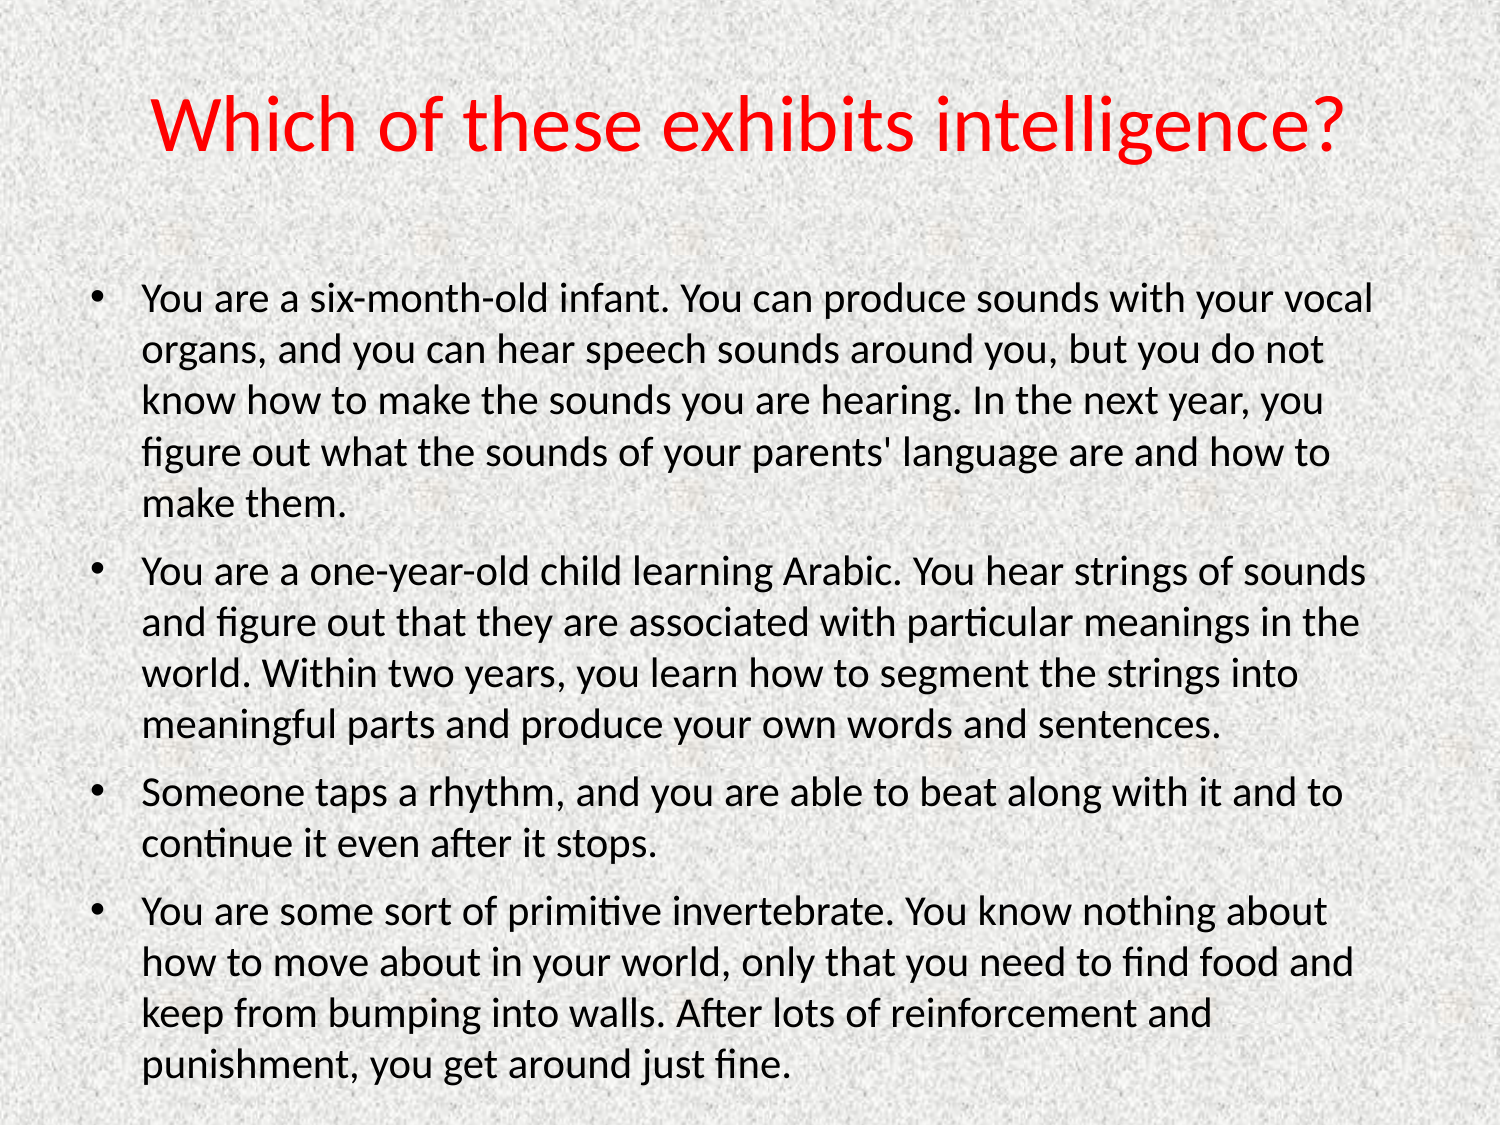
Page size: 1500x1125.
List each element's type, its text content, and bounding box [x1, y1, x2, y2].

list You are a six-month-old infant. You can produce sounds with your vocal organs, and you can hear speech sounds around you, but you do not know how to make the sounds you are hearing. In the next year, you figure out what the sounds of your parents' language are and how to make them. You are a one-year-old child learning Arabic. You hear strings of sounds and figure out that they are associated with particular meanings in the world. Within two years, you learn how to segment the strings into meaningful parts and produce your own words and sentences. Someone taps a rhythm, and you are able to beat along with it and to continue it even after it stops. You are some sort of primitive invertebrate. You know nothing about how to move about in your world, only that you need to find food and keep from bumping into walls. After lots of reinforcement and punishment, you get around just fine. [75, 262, 1425, 1100]
title Which of these exhibits intelligence? [75, 24, 1425, 213]
picture [0, 0, 1500, 1125]
